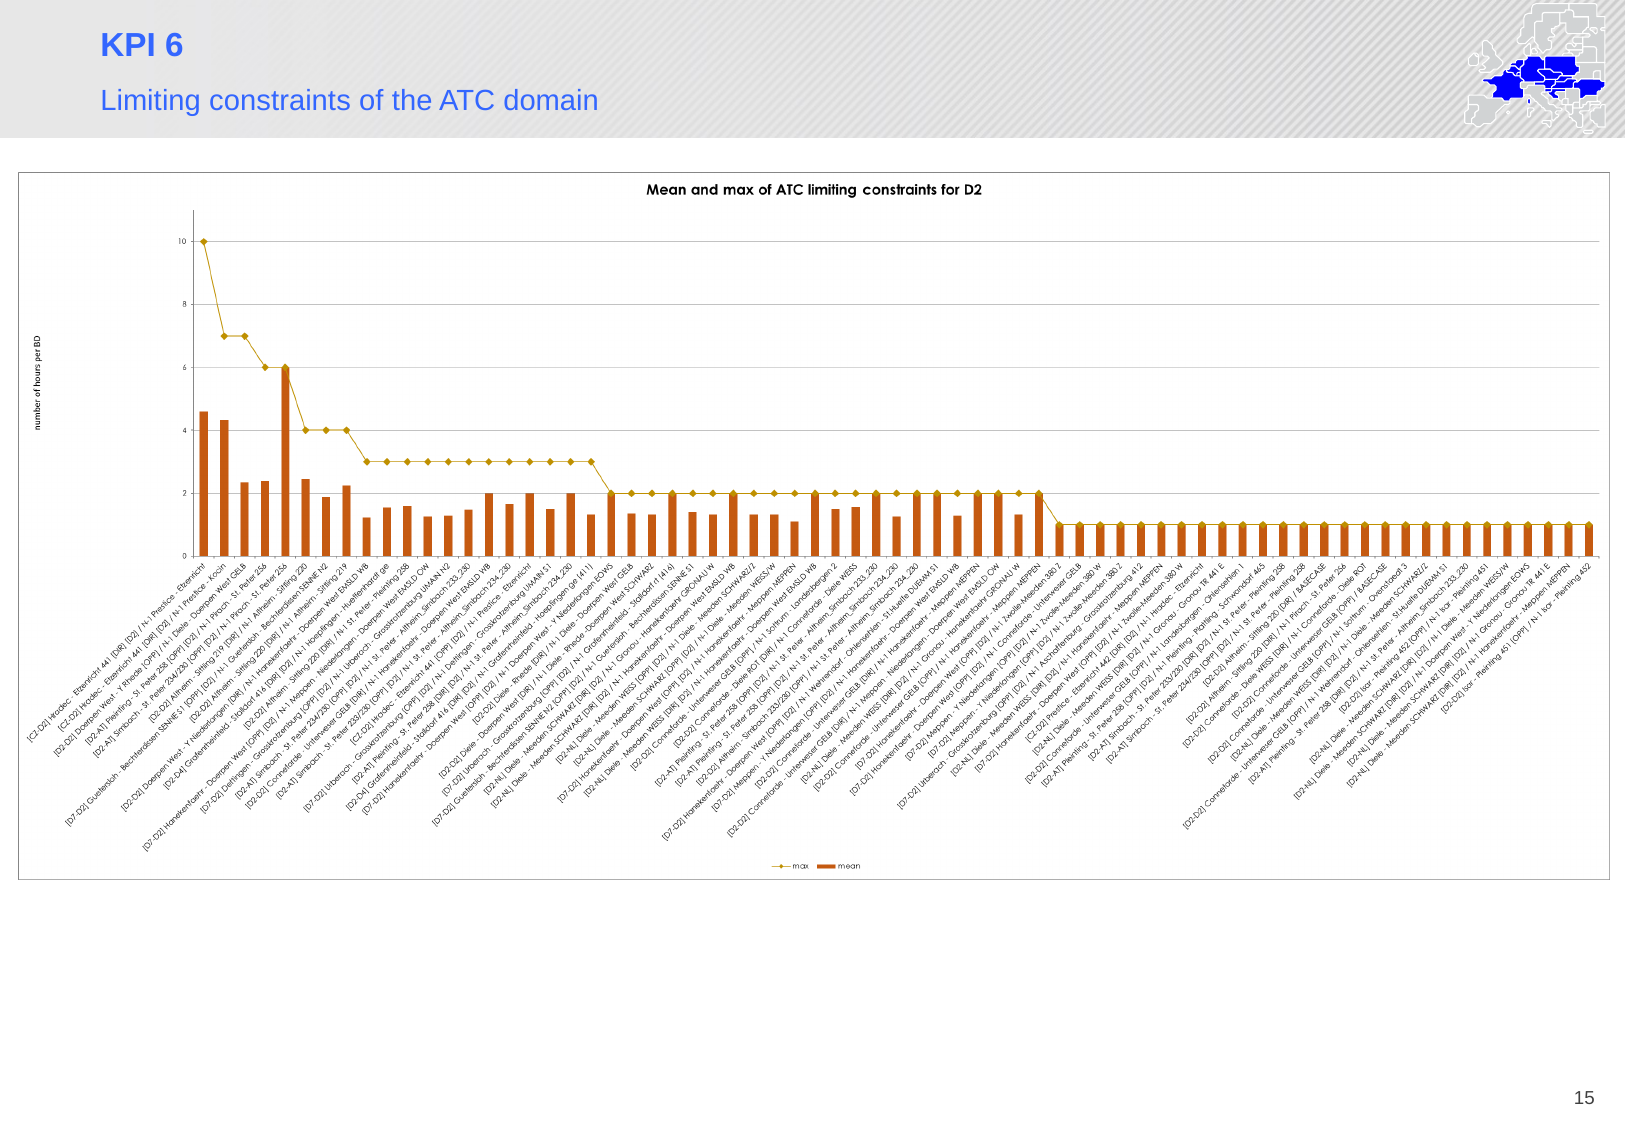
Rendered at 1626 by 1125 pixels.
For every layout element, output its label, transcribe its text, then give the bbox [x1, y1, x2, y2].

slide_number 15 [1500, 1074, 1610, 1120]
list Limiting constraints of the ATC domain​ [88, 75, 1506, 136]
title KPI 6 [88, 17, 1245, 73]
picture [0, 0, 1625, 138]
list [18, 172, 1611, 880]
